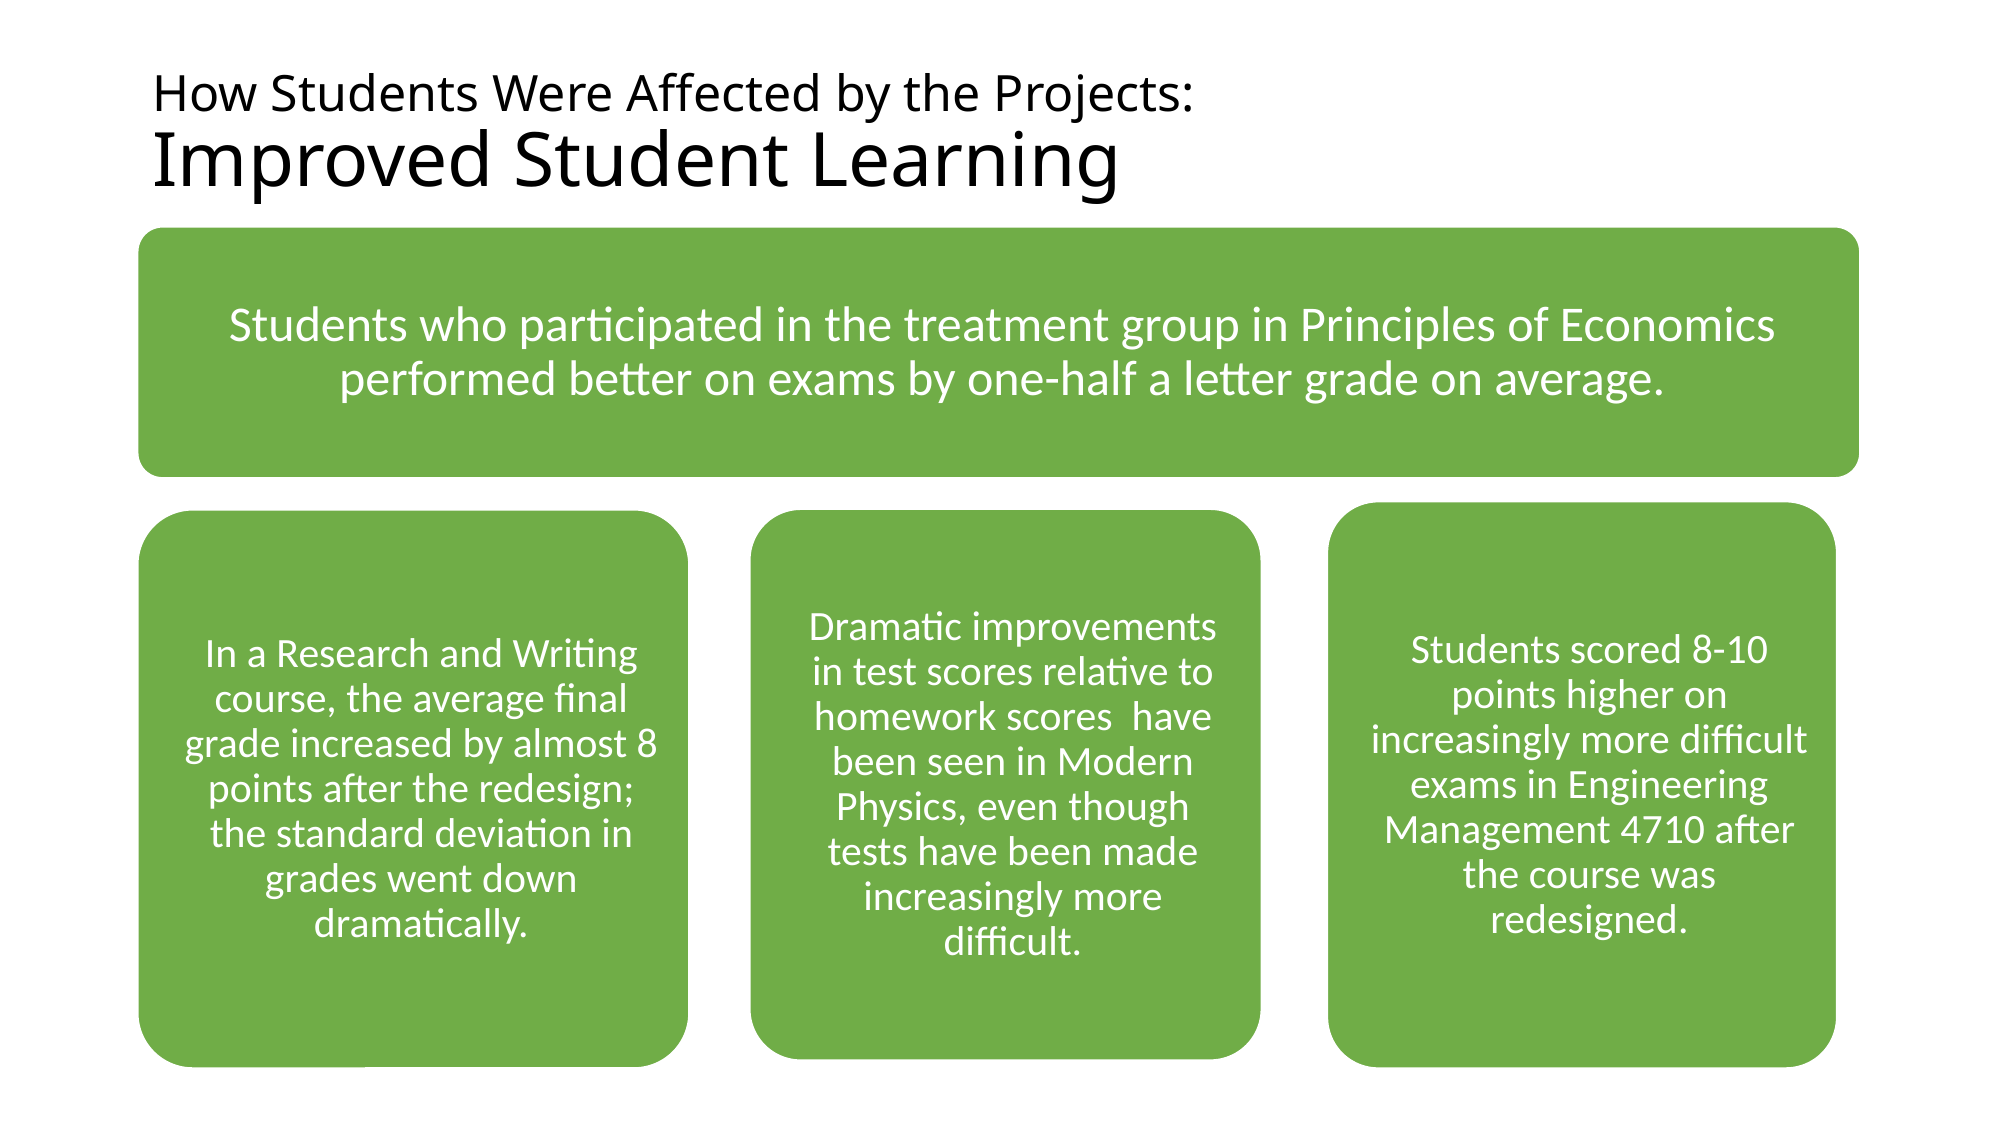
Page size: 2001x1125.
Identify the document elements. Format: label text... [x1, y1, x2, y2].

title How Students Were Affected by the Projects: Improved Student Learning [137, 26, 1863, 226]
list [137, 226, 1863, 1069]
